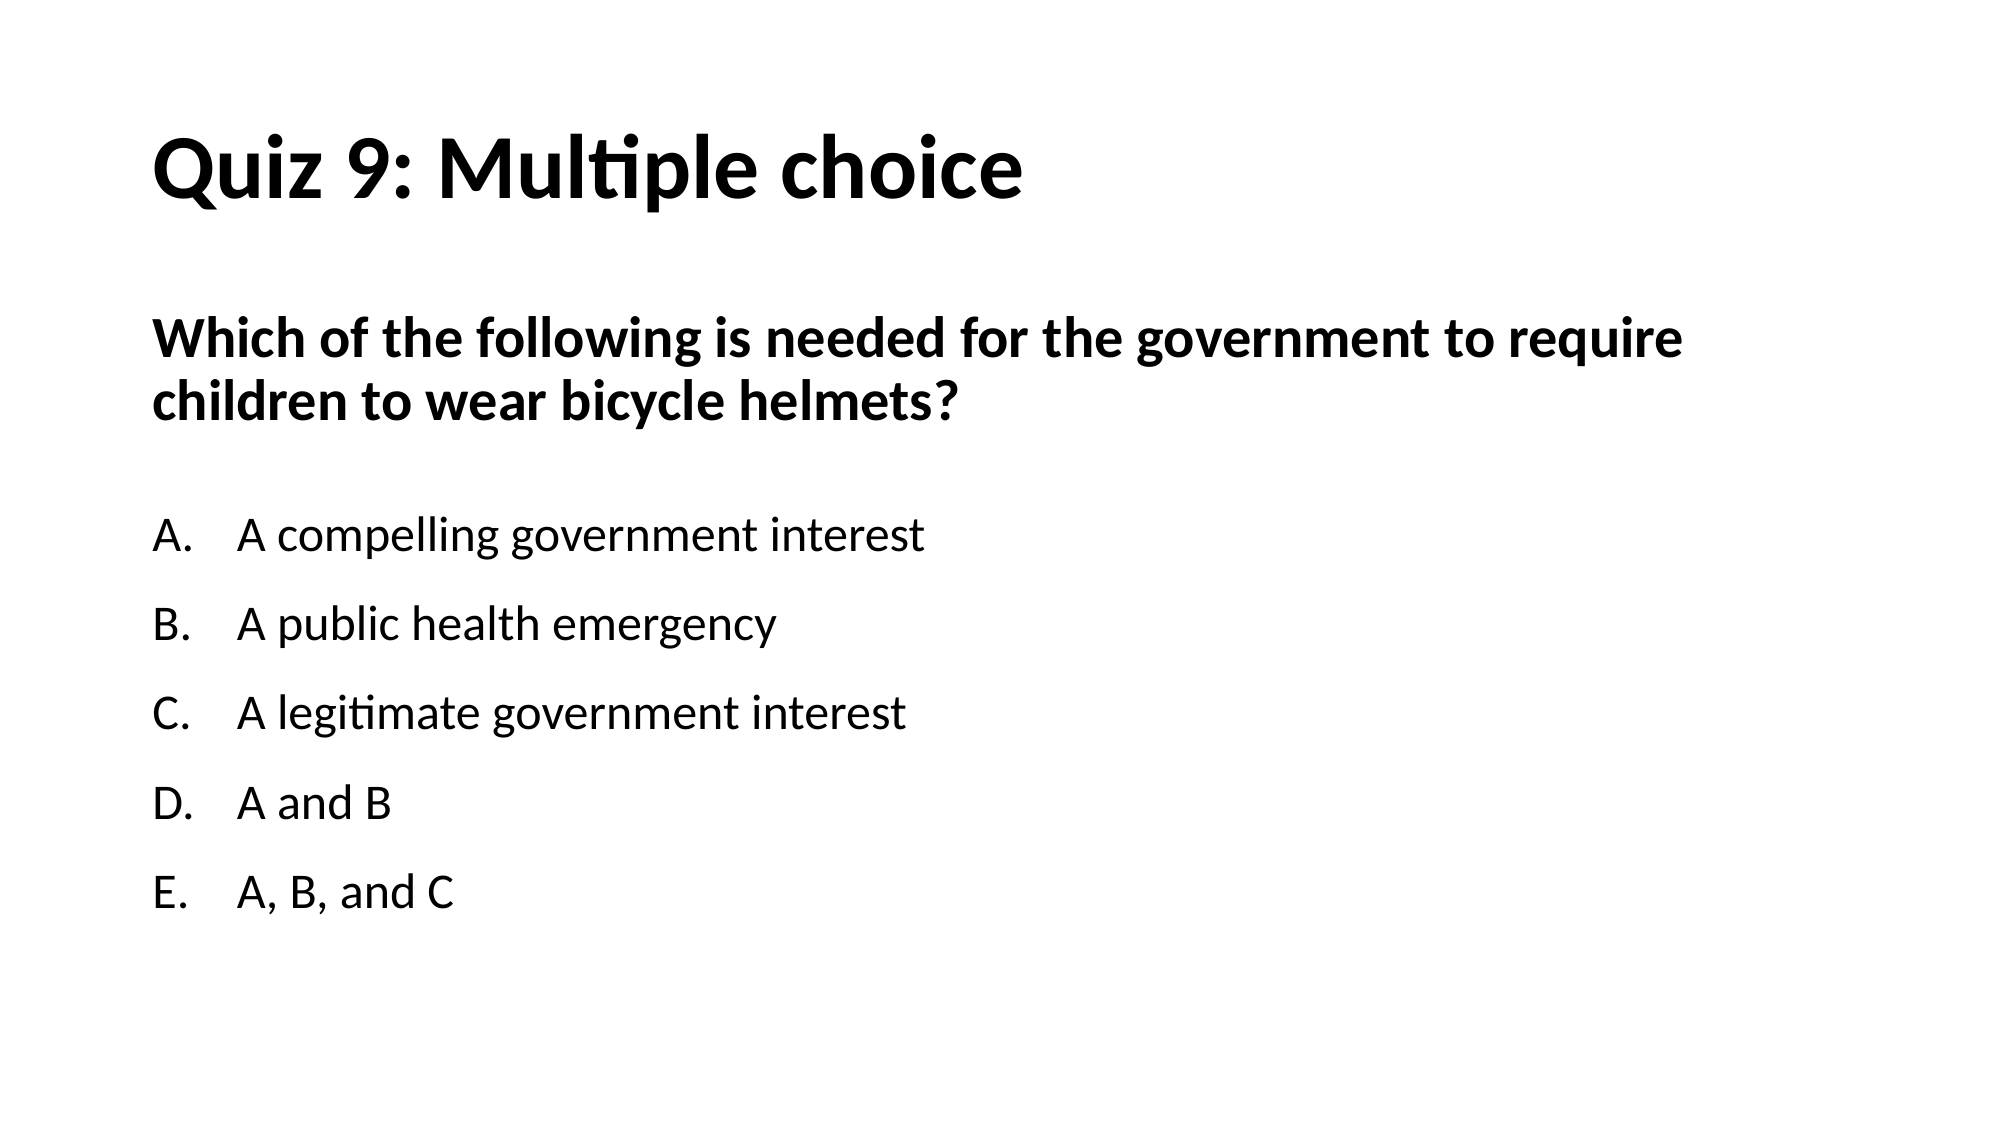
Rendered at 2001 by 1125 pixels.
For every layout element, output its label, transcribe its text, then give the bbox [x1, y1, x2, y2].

title Quiz 9: Multiple choice [137, 59, 1863, 278]
list Which of the following is needed for the government to require children to wear bicycle helmets? A compelling government interest A public health emergency A legitimate government interest A and B A, B, and C [137, 299, 1863, 1014]
